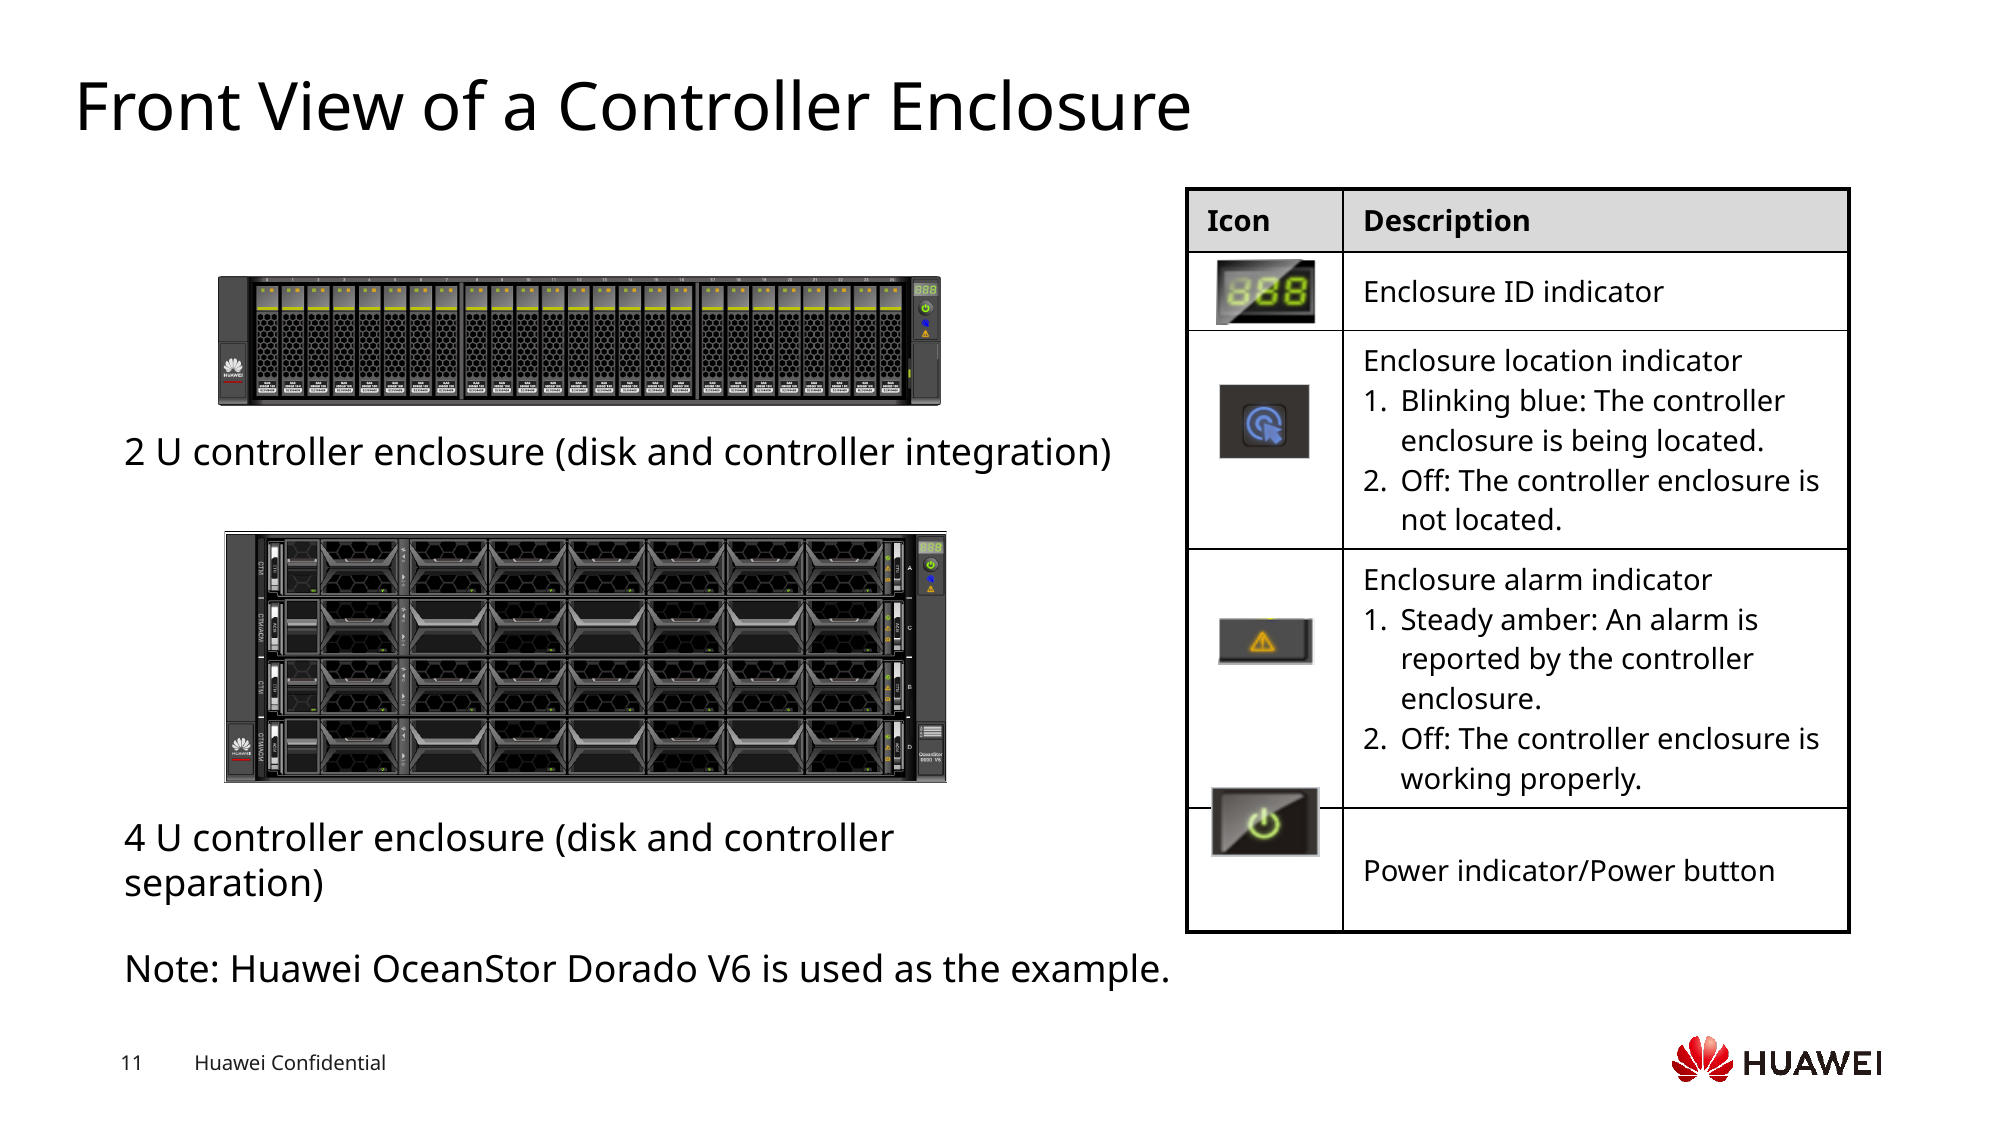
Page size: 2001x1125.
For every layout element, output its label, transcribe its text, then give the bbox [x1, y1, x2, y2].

title Front View of a Controller Enclosure [74, 73, 1928, 155]
picture [224, 531, 947, 783]
picture [210, 270, 947, 412]
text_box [1187, 189, 1849, 881]
text_box Note: Huawei OceanStor Dorado V6 is used as the example. [109, 937, 1298, 999]
text_box 2 U controller enclosure (disk and controller integration) [109, 420, 1140, 482]
picture [1672, 1036, 1881, 1082]
text_box 4 U controller enclosure (disk and controller separation) [109, 806, 1112, 868]
